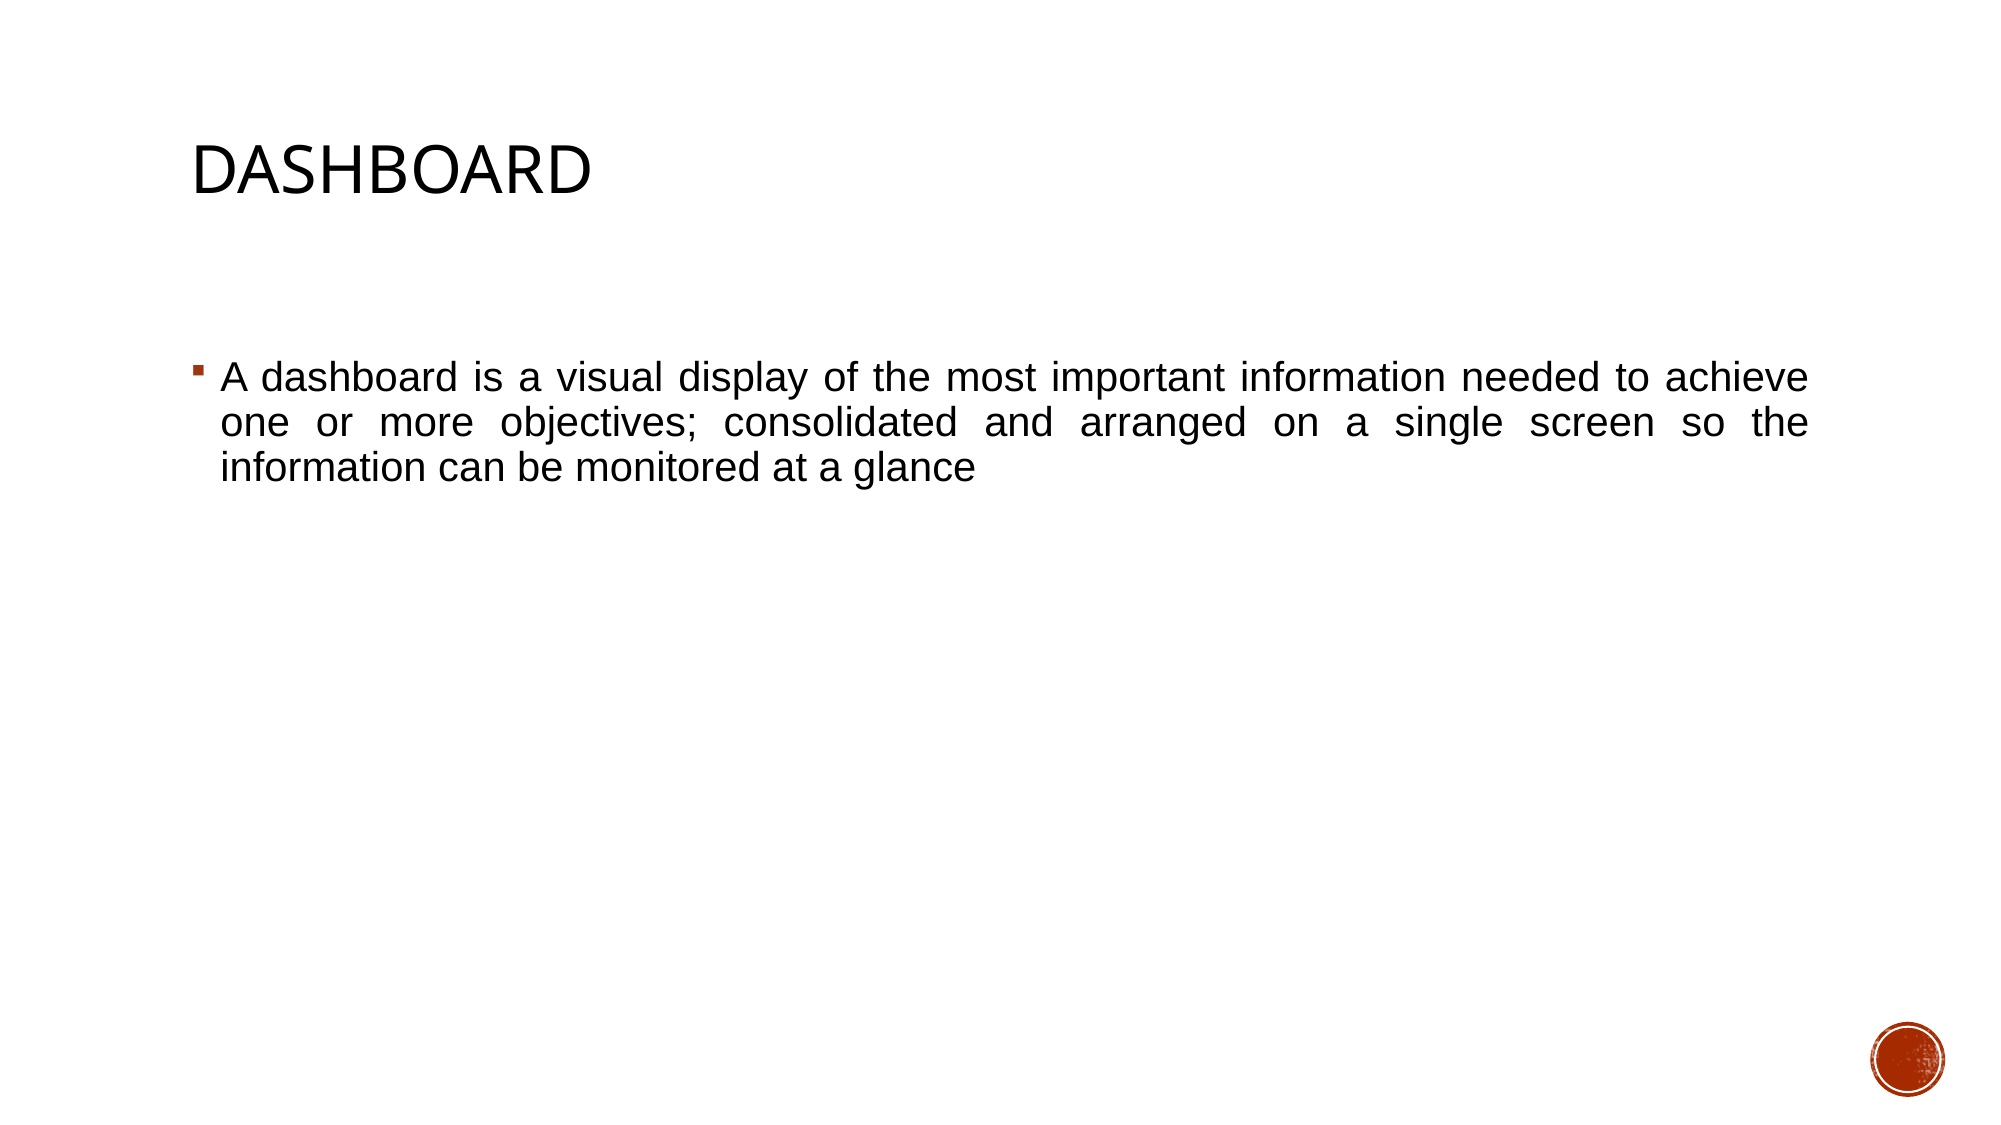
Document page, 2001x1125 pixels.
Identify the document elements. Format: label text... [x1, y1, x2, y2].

list A dashboard is a visual display of the most important information needed to achieve one or more objectives; consolidated and arranged on a single screen so the information can be monitored at a glance [175, 348, 1826, 1013]
title Dashboard [175, 79, 1826, 344]
